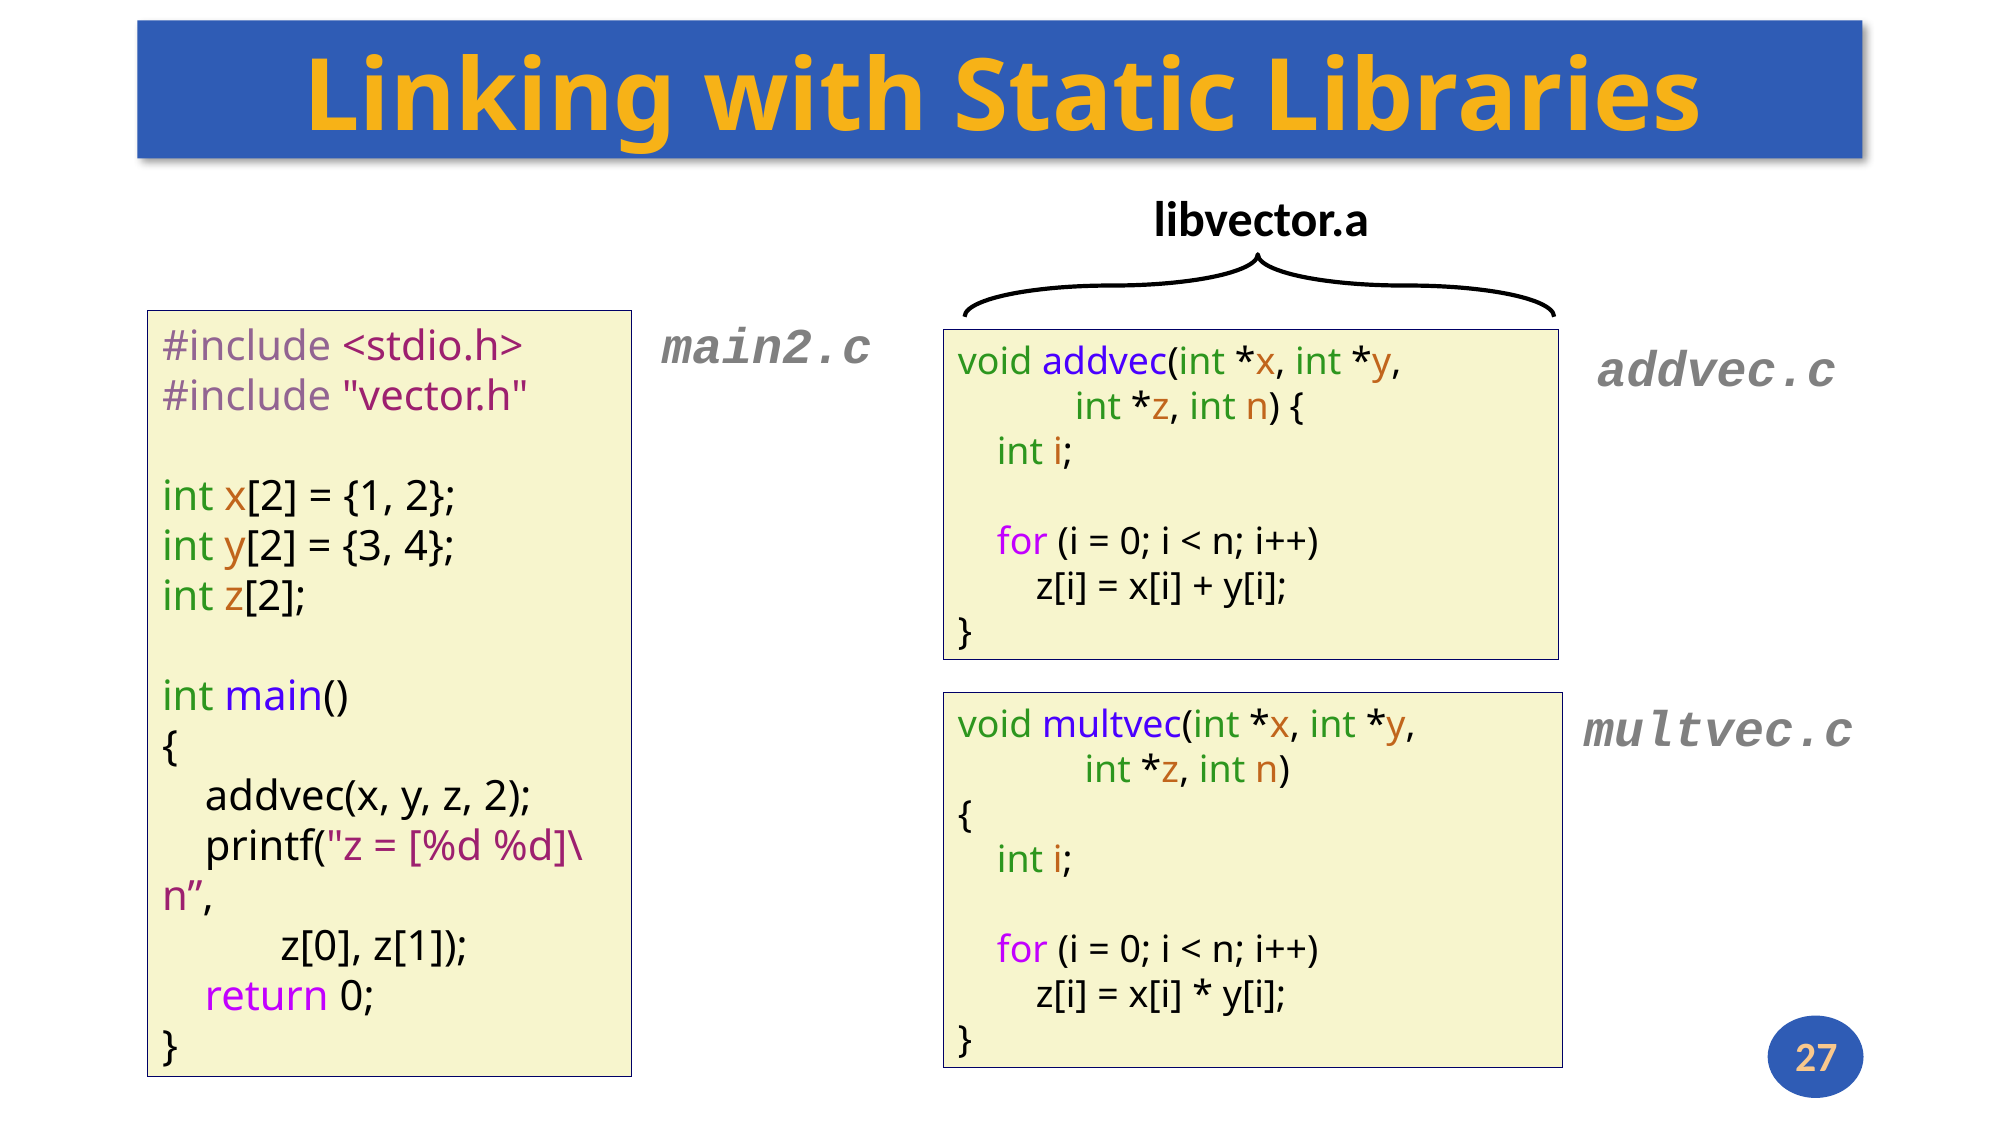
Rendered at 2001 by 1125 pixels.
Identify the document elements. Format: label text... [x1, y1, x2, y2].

text_box #include <stdio.h> #include "vector.h" int x[2] = {1, 2}; int y[2] = {3, 4}; int z[2]; int main() { addvec(x, y, z, 2); printf("z = [%d %d]\n”, z[0], z[1]); return 0; } [147, 310, 631, 1077]
text_box void addvec(int *x, int *y, int *z, int n) { int i; for (i = 0; i < n; i++) z[i] = x[i] + y[i]; } [943, 329, 1559, 660]
text_box multvec.c [1569, 693, 1872, 766]
text_box [964, 254, 1555, 317]
text_box addvec.c [1581, 333, 1852, 406]
text_box main2.c [647, 310, 888, 383]
title Linking with Static Libraries [135, 23, 1861, 159]
text_box libvector.a [1138, 179, 1385, 254]
text_box void multvec(int *x, int *y, int *z, int n) { int i; for (i = 0; i < n; i++) z[i] = x[i] * y[i]; } [943, 692, 1563, 1068]
slide_number 27 [1767, 1015, 1866, 1095]
